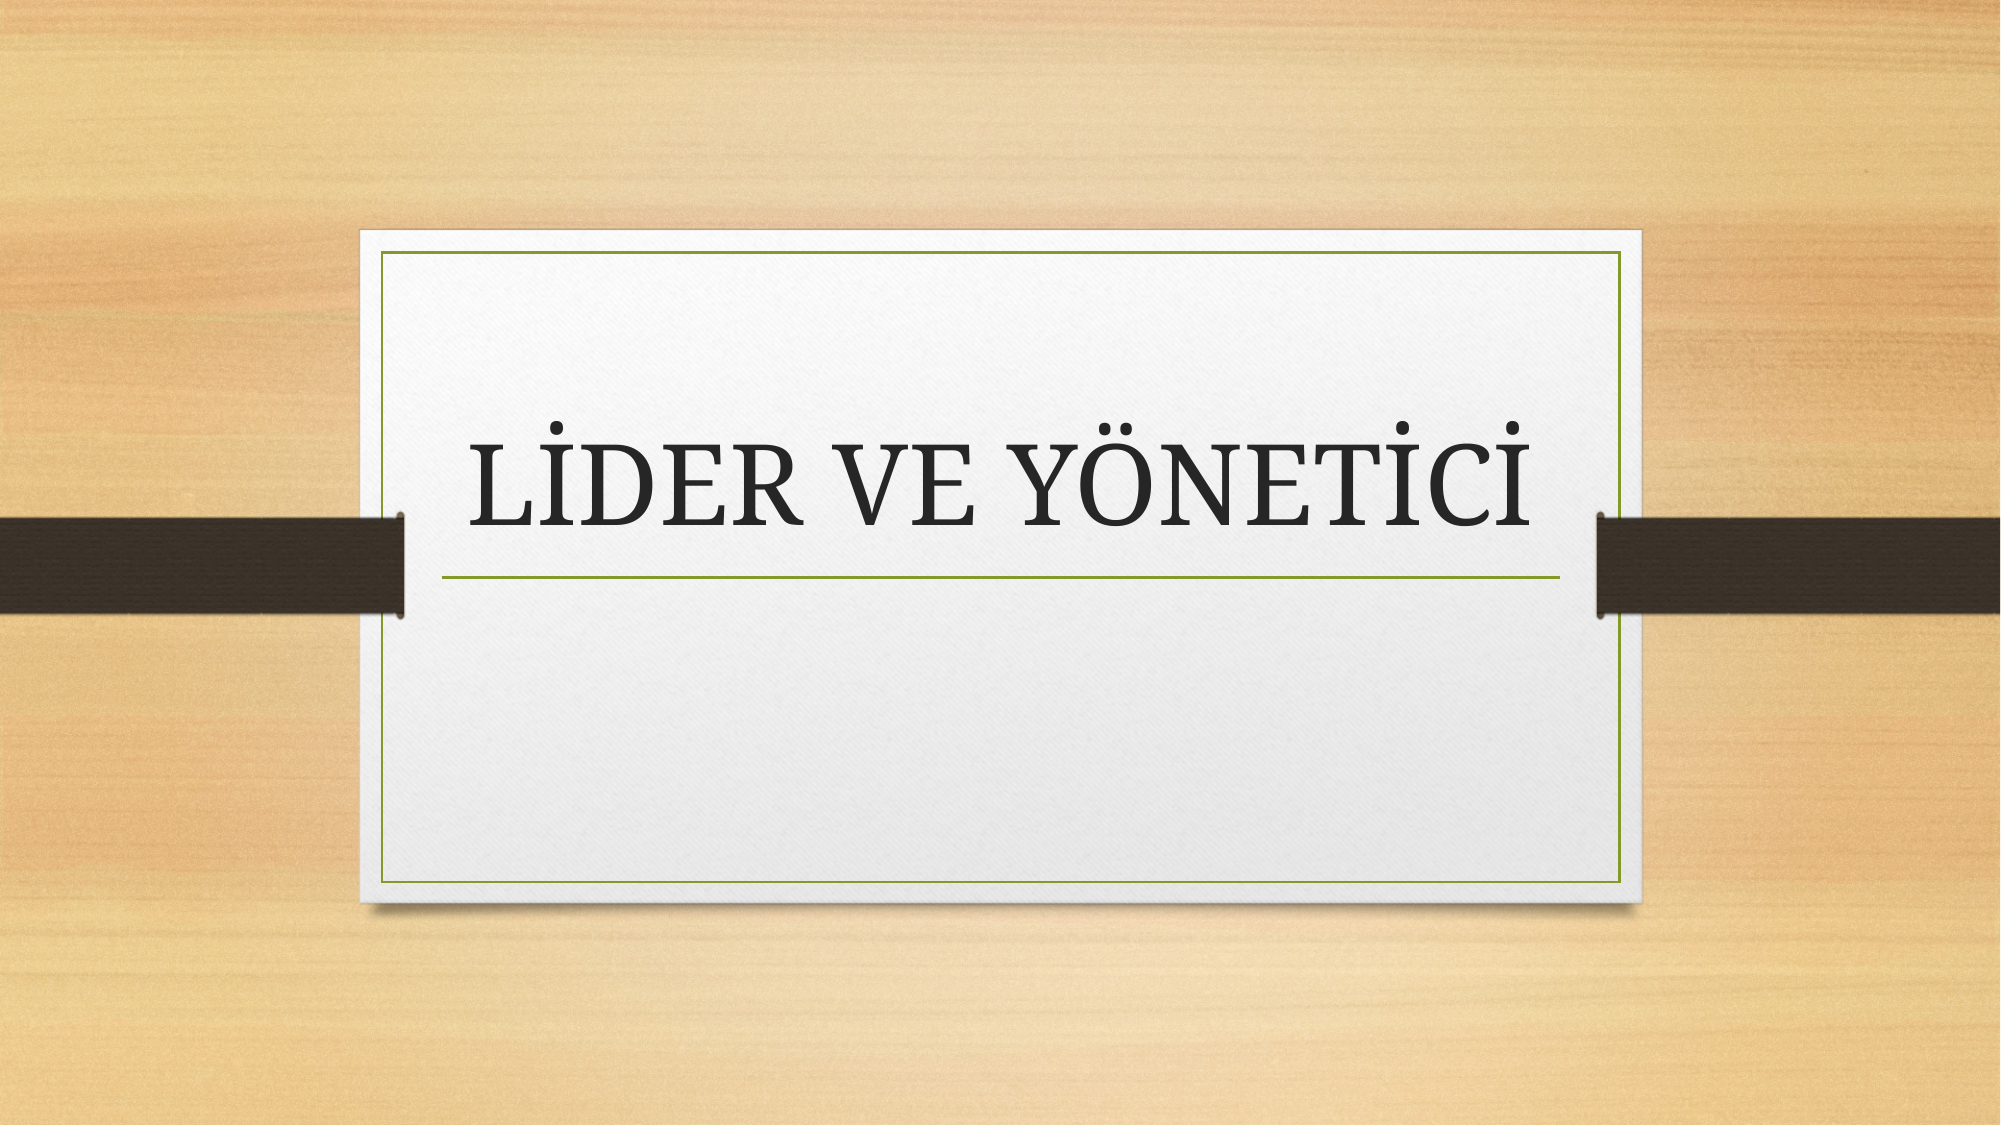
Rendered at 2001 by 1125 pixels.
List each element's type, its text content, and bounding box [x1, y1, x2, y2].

title LİDER VE YÖNETİCİ [441, 306, 1560, 556]
picture [0, 0, 2001, 1125]
